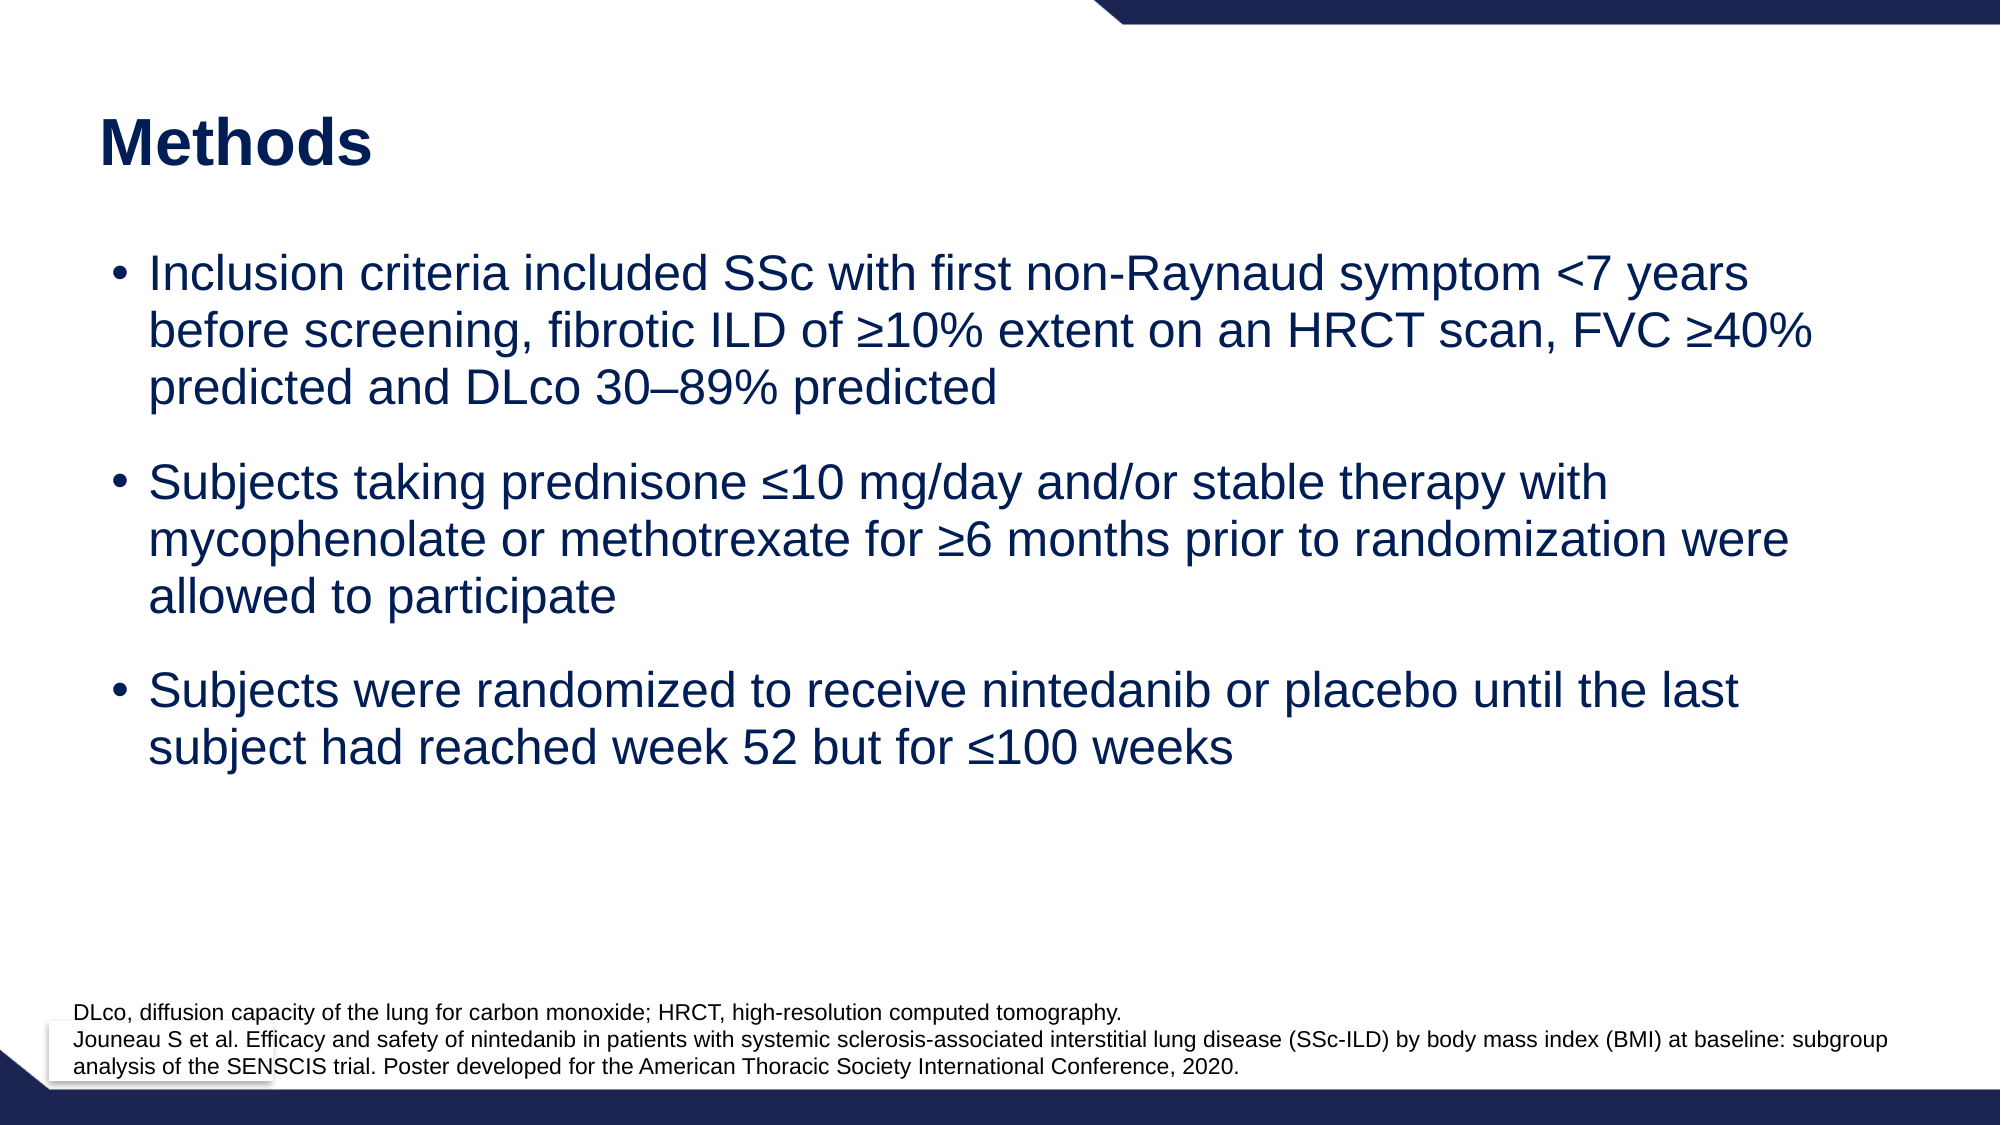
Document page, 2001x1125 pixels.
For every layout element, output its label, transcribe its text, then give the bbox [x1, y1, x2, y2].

picture [0, 0, 2000, 1125]
list Inclusion criteria included SSc with first non-Raynaud symptom <7 years before screening, fibrotic ILD of ≥10% extent on an HRCT scan, FVC ≥40% predicted and DLco 30–89% predicted Subjects taking prednisone ≤10 mg/day and/or stable therapy with mycophenolate or methotrexate for ≥6 months prior to randomization were allowed to participate Subjects were randomized to receive nintedanib or placebo until the last subject had reached week 52 but for ≤100 weeks [96, 237, 1900, 966]
title Methods [99, 45, 1900, 233]
text_box DLco, diffusion capacity of the lung for carbon monoxide; HRCT, high-resolution computed tomography. Jouneau S et al. Efficacy and safety of nintedanib in patients with systemic sclerosis-associated interstitial lung disease (SSc-ILD) by body mass index (BMI) at baseline: subgroup analysis of the SENSCIS trial. Poster developed for the American Thoracic Society International Conference, 2020. [58, 989, 1968, 1087]
